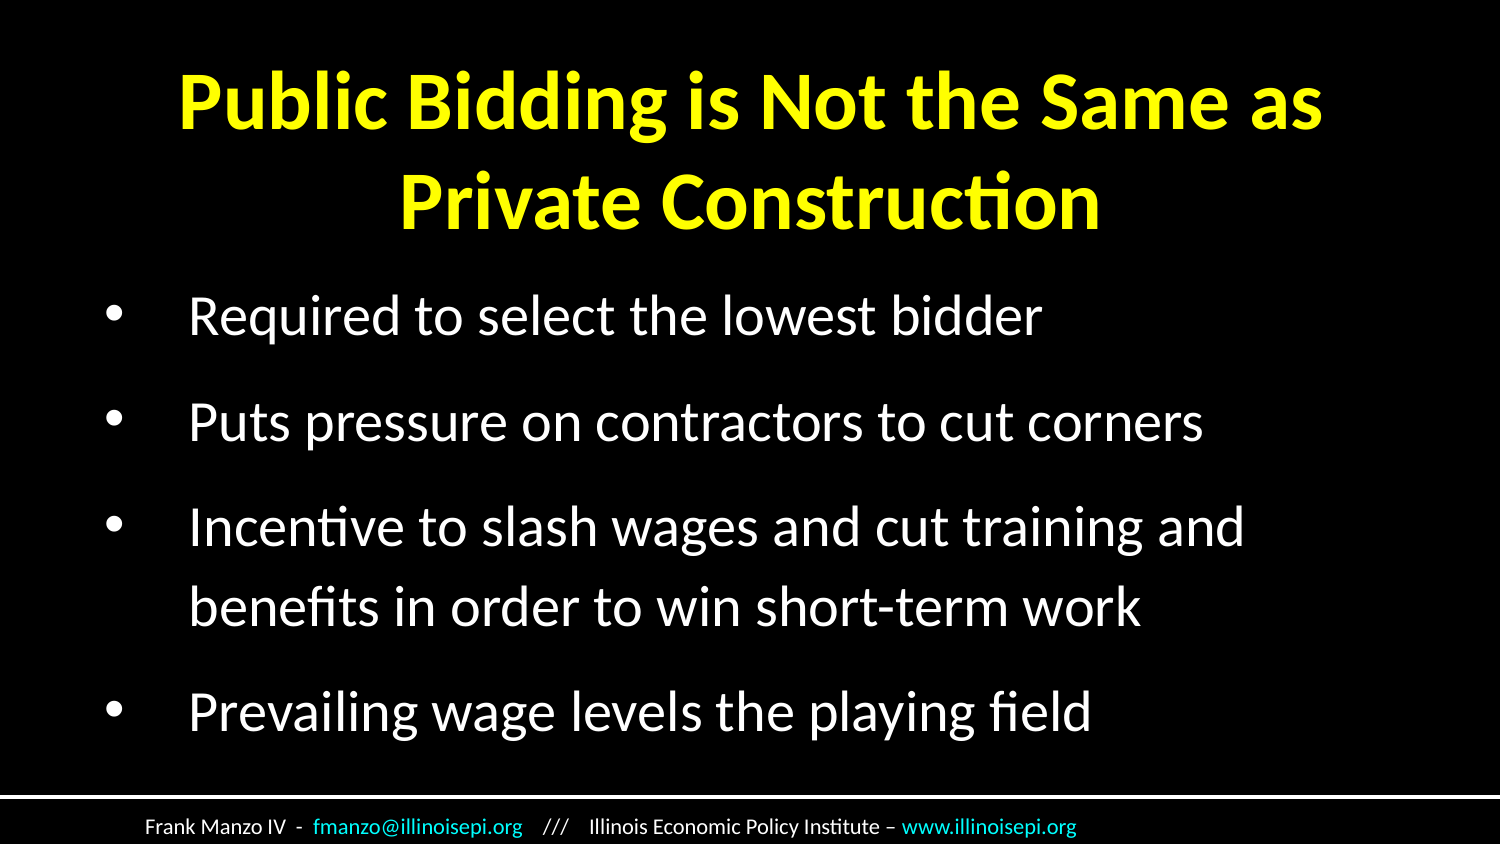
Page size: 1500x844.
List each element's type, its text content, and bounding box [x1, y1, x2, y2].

title Public Bidding is Not the Same as Private Construction [76, 120, 1427, 261]
list Required to select the lowest bidder Puts pressure on contractors to cut corners Incentive to slash wages and cut training and benefits in order to win short-term work Prevailing wage levels the playing field [75, 252, 1425, 793]
text_box Frank Manzo IV - fmanzo@illinoisepi.org /// Illinois Economic Policy Institute – www.illinoisepi.org [0, 796, 1500, 844]
